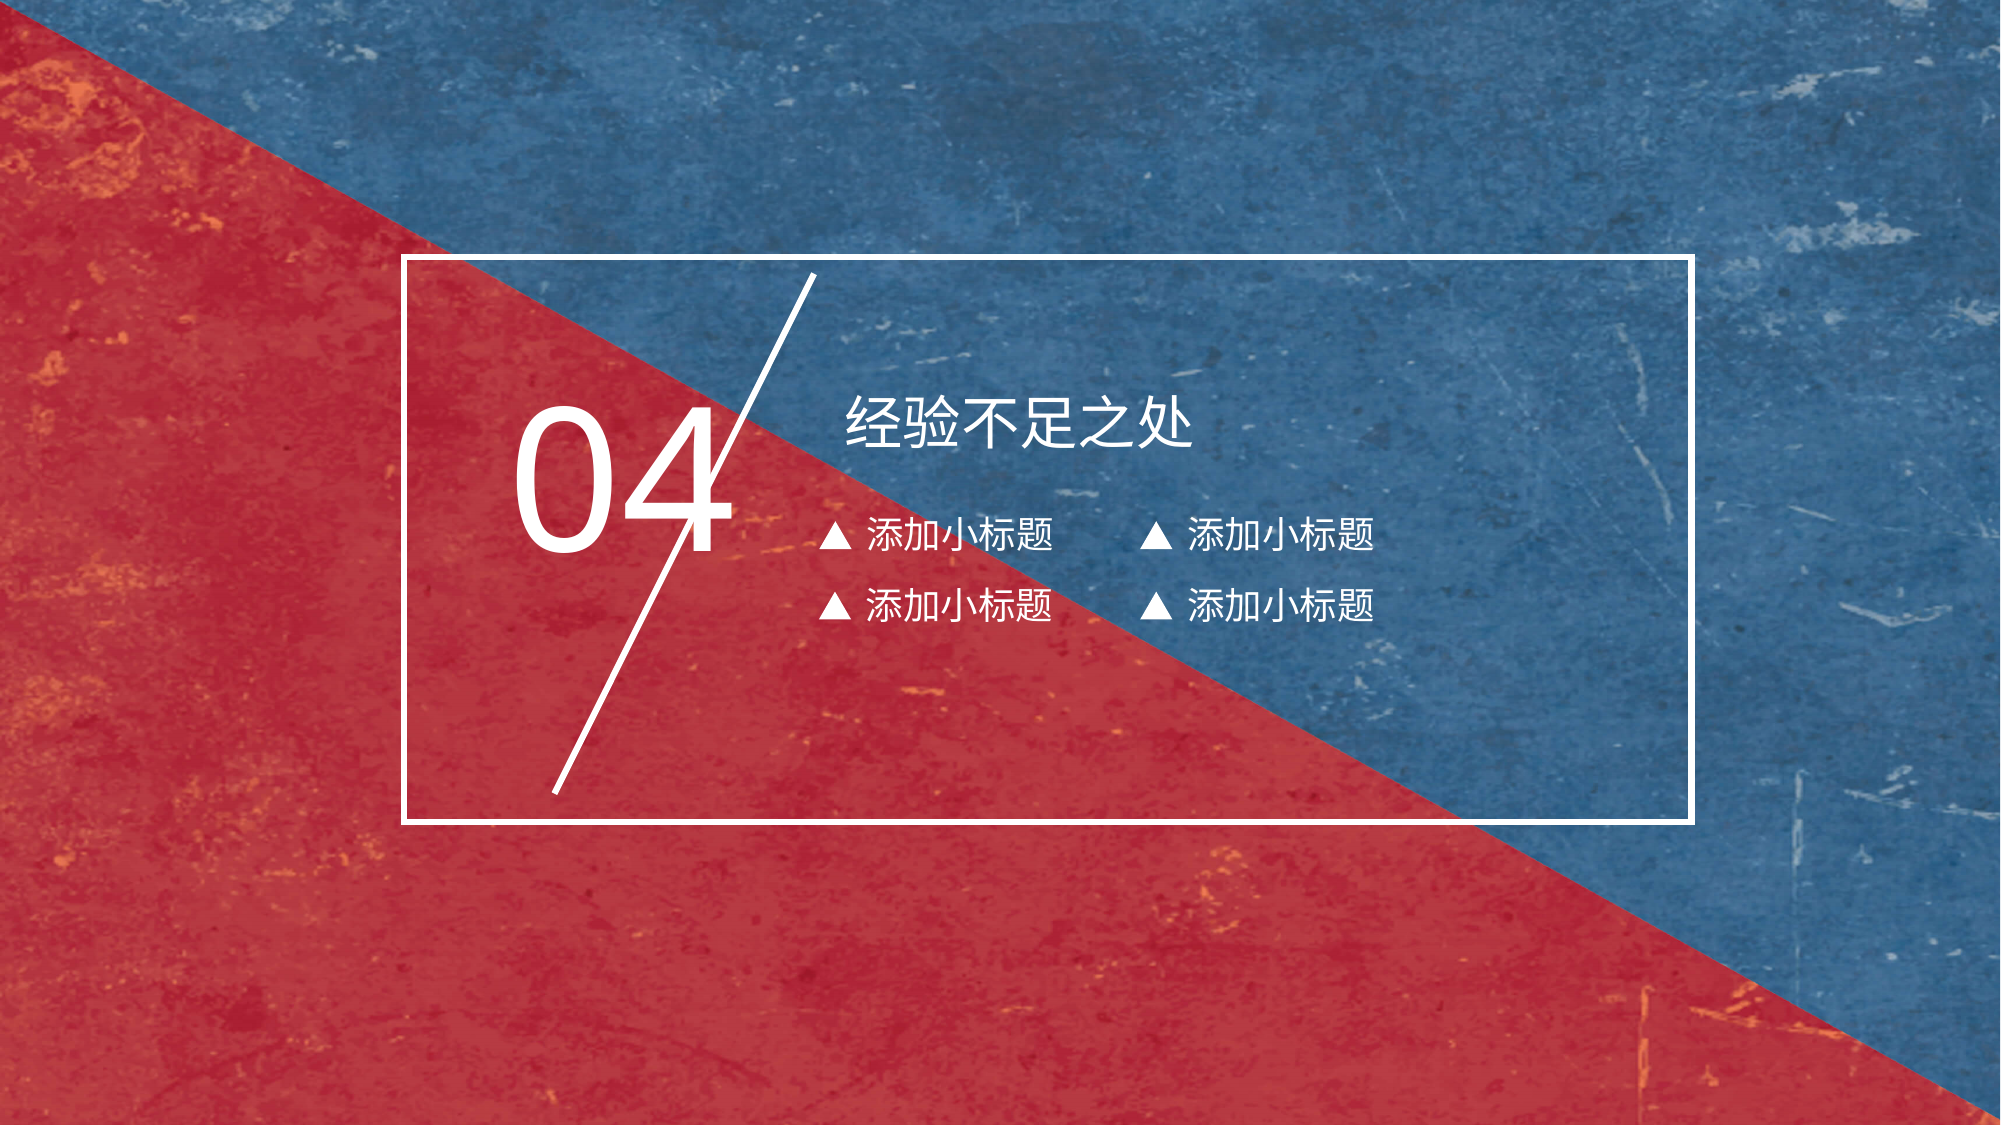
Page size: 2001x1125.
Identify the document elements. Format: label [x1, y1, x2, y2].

text_box [403, 256, 1693, 823]
text_box [554, 273, 814, 794]
text_box [1140, 504, 1457, 565]
text_box [819, 504, 1136, 565]
picture [0, 0, 2001, 1125]
text_box [818, 574, 1136, 636]
text_box [1140, 574, 1457, 636]
